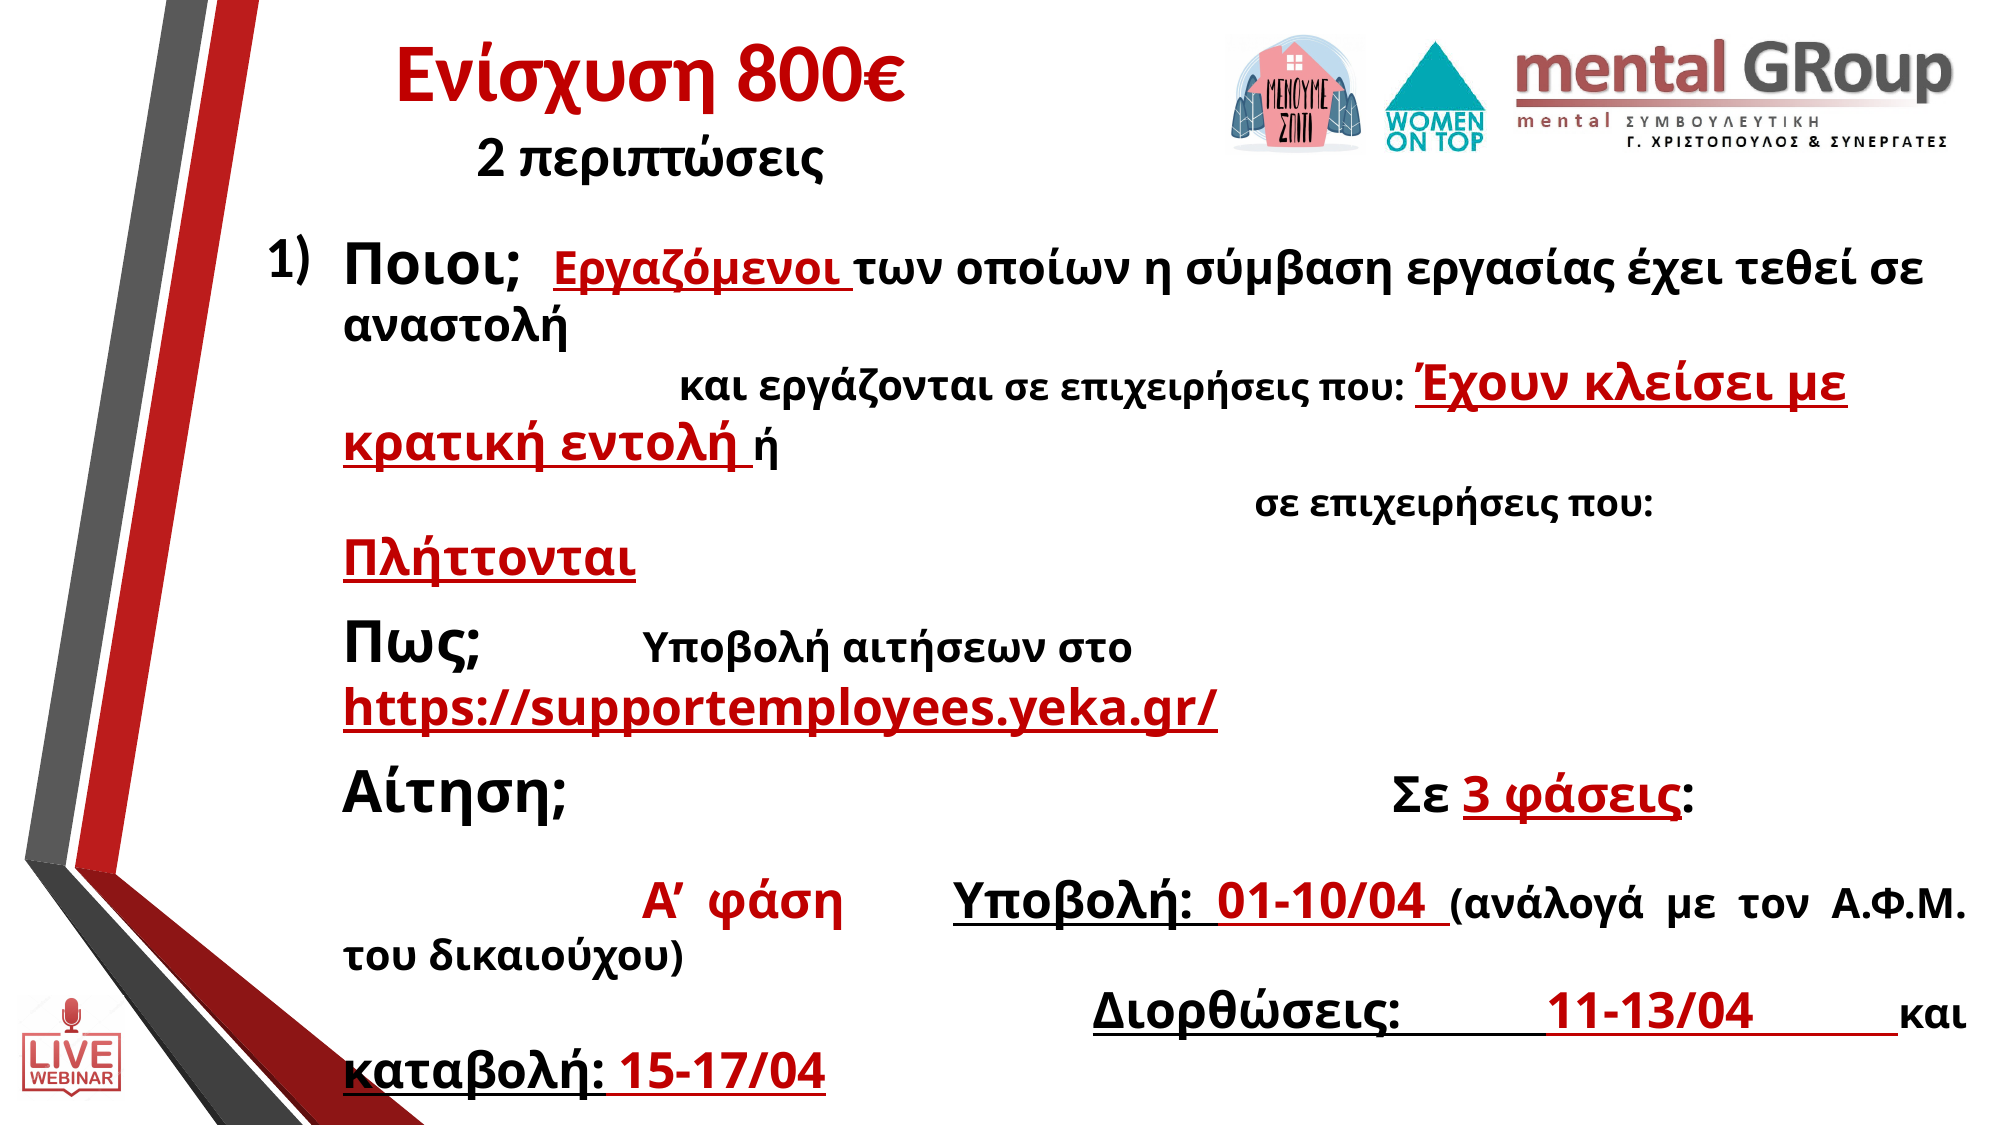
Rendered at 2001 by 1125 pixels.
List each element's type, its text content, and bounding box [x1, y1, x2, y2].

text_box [247, 211, 1983, 1118]
text_box Ενίσχυση 800€ 2 περιπτώσεις [247, 18, 1054, 188]
picture [17, 994, 125, 1101]
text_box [1224, 34, 1955, 155]
